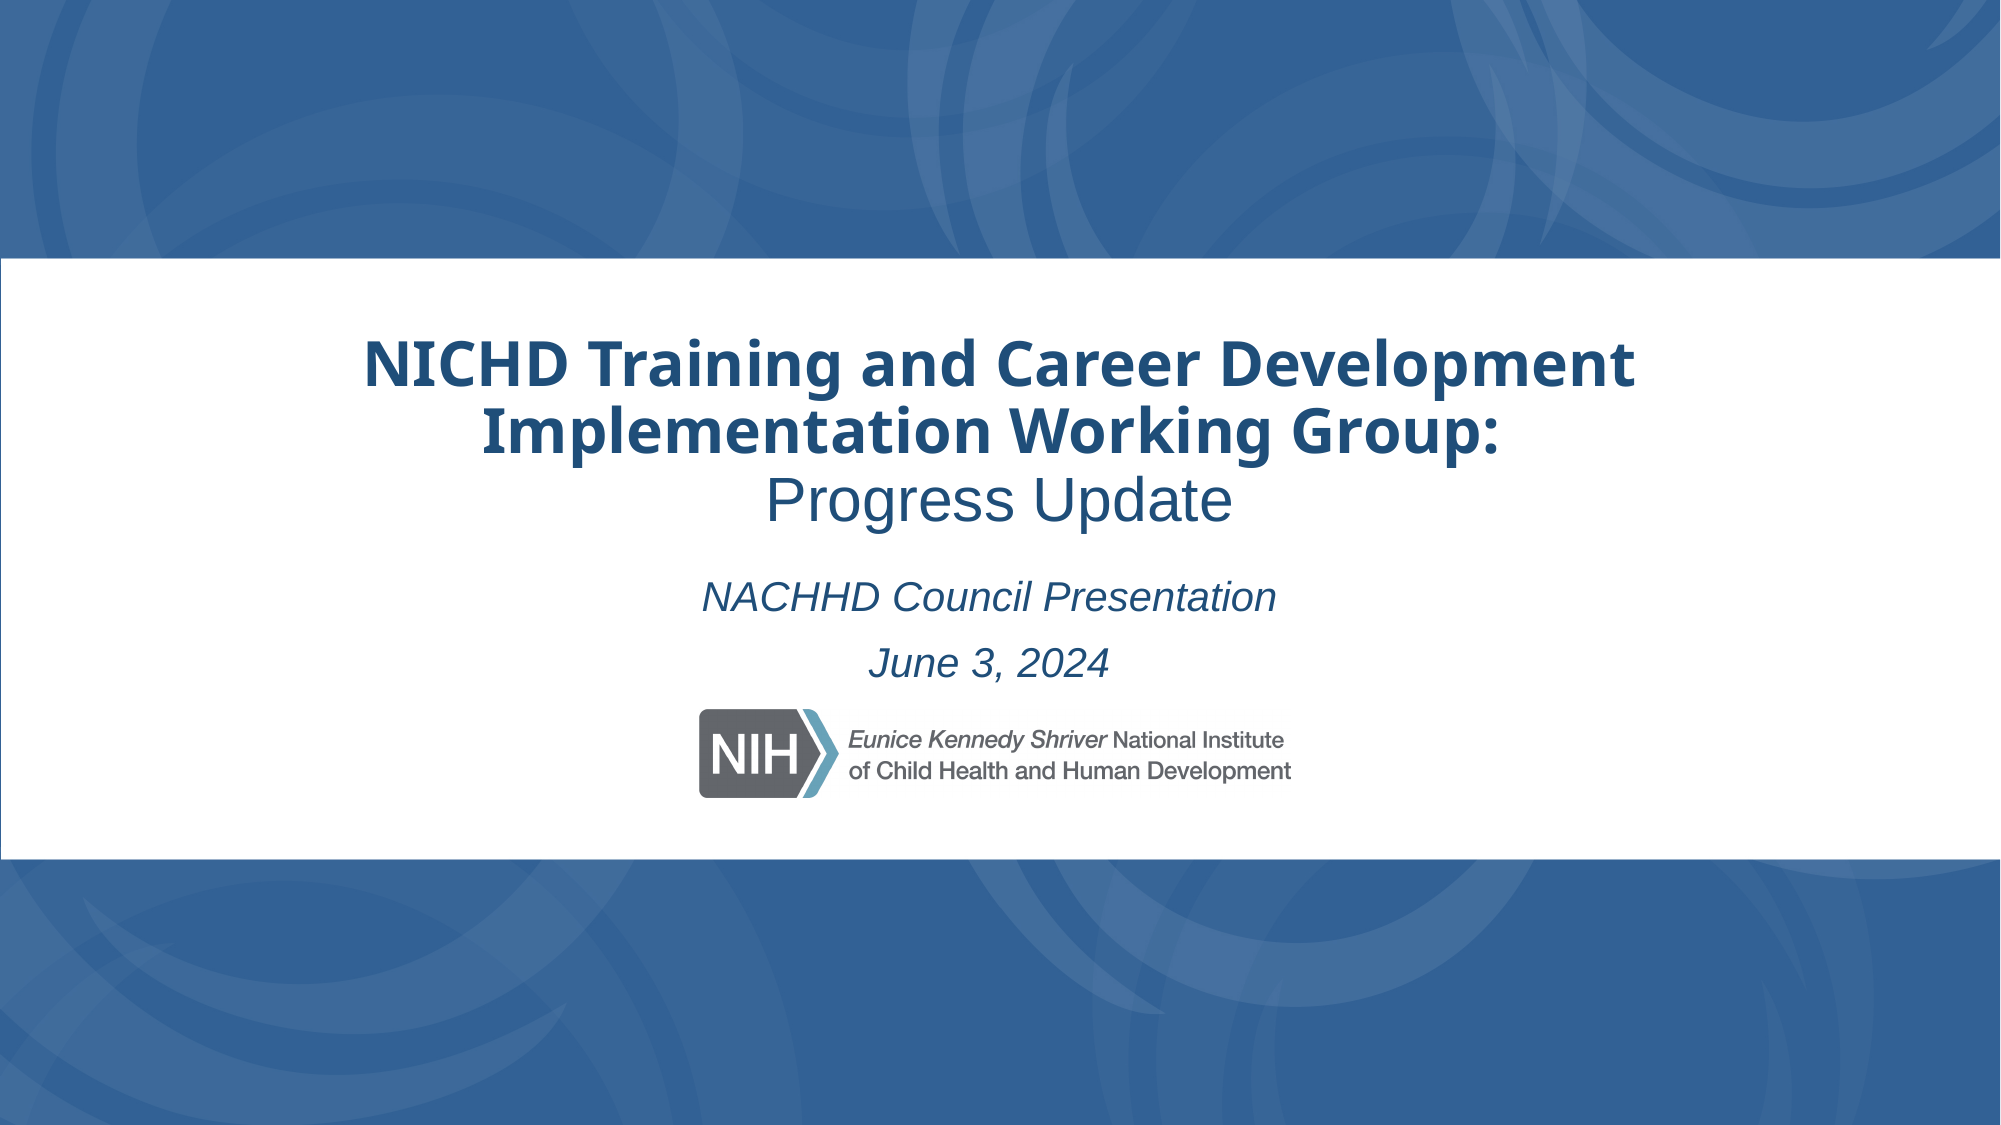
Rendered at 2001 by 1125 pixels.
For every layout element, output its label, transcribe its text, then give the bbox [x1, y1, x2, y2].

title NICHD Training and Career Development Implementation Working Group: Progress Update [107, 324, 1893, 544]
picture [0, 0, 2001, 1125]
subtitle NACHHD Council Presentation June 3, 2024 [105, 561, 1875, 700]
